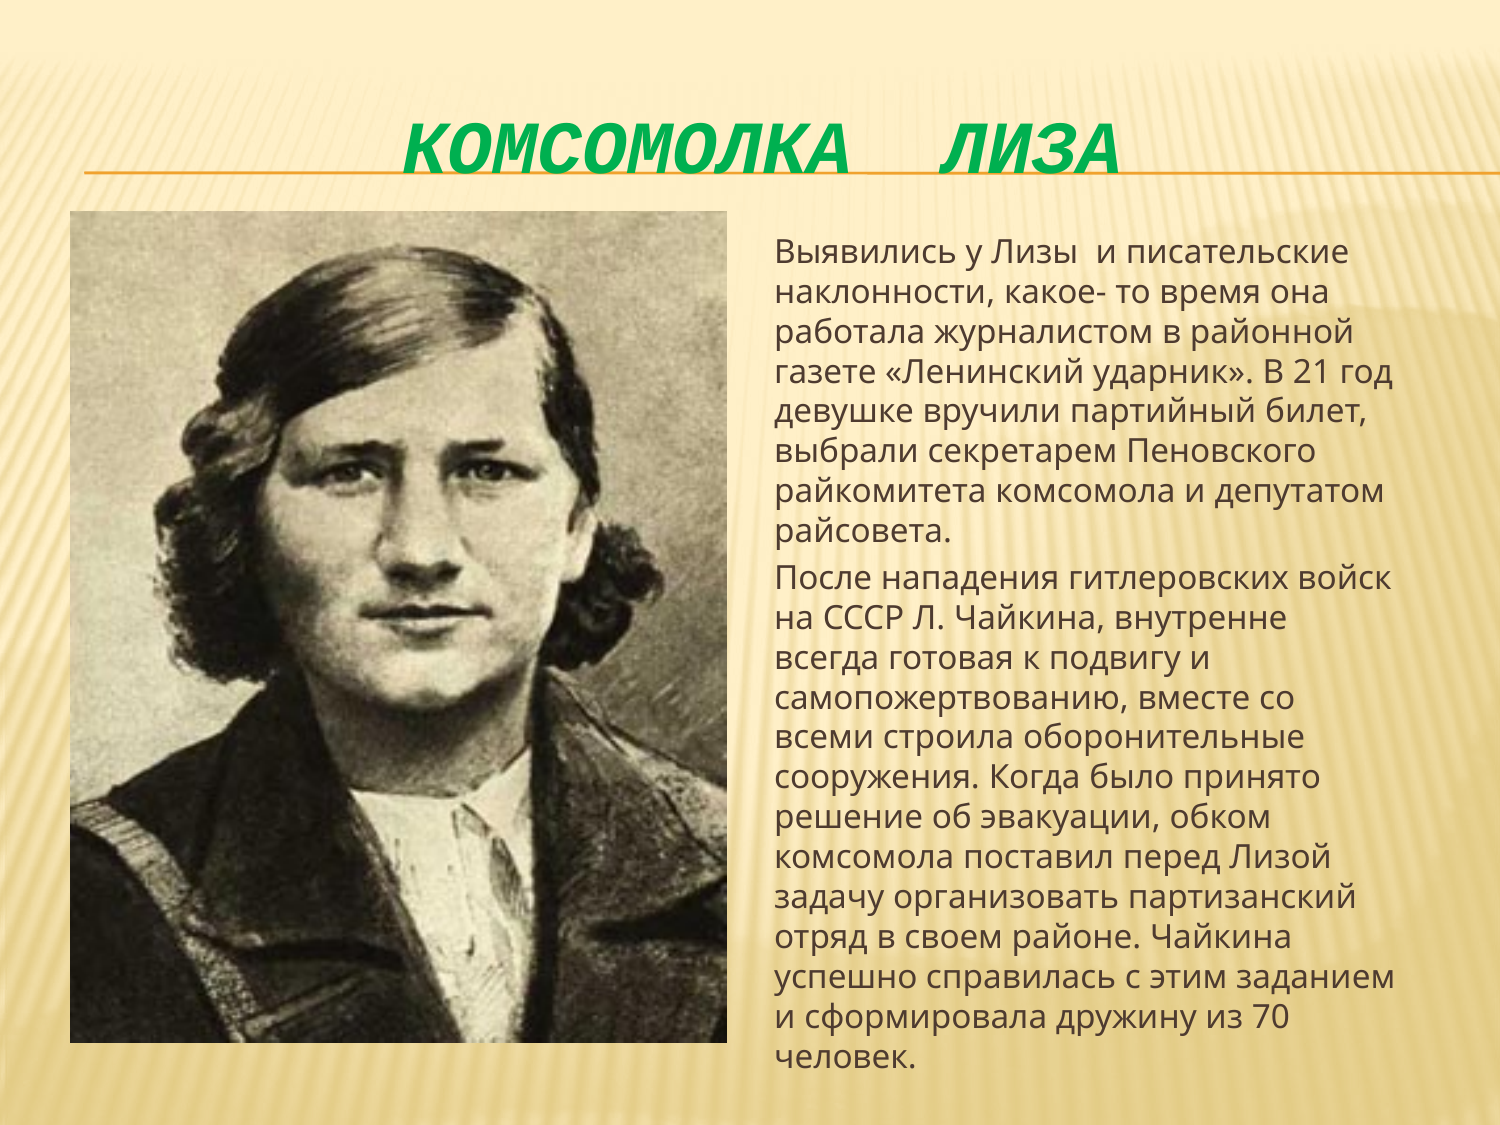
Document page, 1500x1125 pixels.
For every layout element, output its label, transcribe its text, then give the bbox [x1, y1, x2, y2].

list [70, 211, 727, 1044]
list Выявились у Лизы и писательские наклонности, какое- то время она работала журналистом в районной газете «Ленинский ударник». В 21 год девушке вручили партийный билет, выбрали секретарем Пеновского райкомитета комсомола и депутатом райсовета. После нападения гитлеровских войск на СССР Л. Чайкина, внутренне всегда готовая к подвигу и самопожертвованию, вместе со всеми строила оборонительные сооружения. Когда было принято решение об эвакуации, обком комсомола поставил перед Лизой задачу организовать партизанский отряд в своем районе. Чайкина успешно справилась с этим заданием и сформировала дружину из 70 человек. [703, 222, 1416, 1125]
title Комсомолка Лиза [49, 75, 1475, 213]
